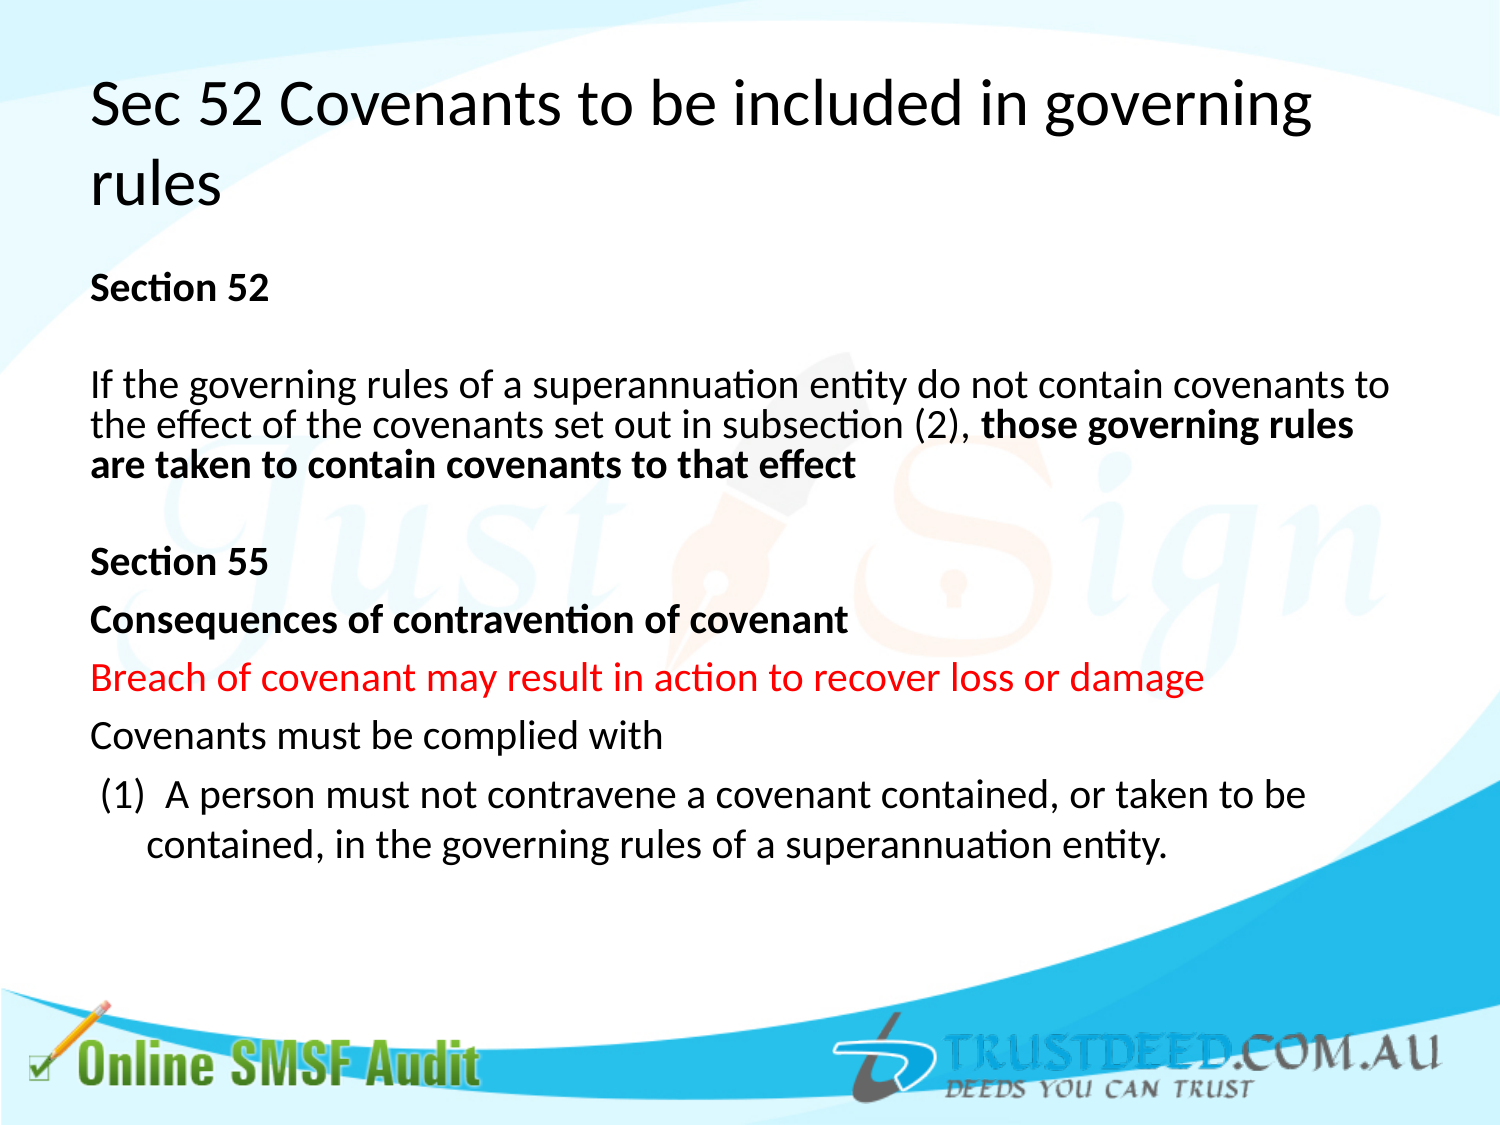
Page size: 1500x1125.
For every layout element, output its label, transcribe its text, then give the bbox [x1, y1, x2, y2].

title Sec 52 Covenants to be included in governing rules [75, 45, 1459, 233]
picture [0, 0, 1500, 1125]
list Section 52 If the governing rules of a superannuation entity do not contain covenants to the effect of the covenants set out in subsection (2), those governing rules are taken to contain covenants to that effect Section 55 Consequences of contravention of covenant Breach of covenant may result in action to recover loss or damage Covenants must be complied with (1) A person must not contravene a covenant contained, or taken to be contained, in the governing rules of a superannuation entity. [75, 262, 1425, 1005]
